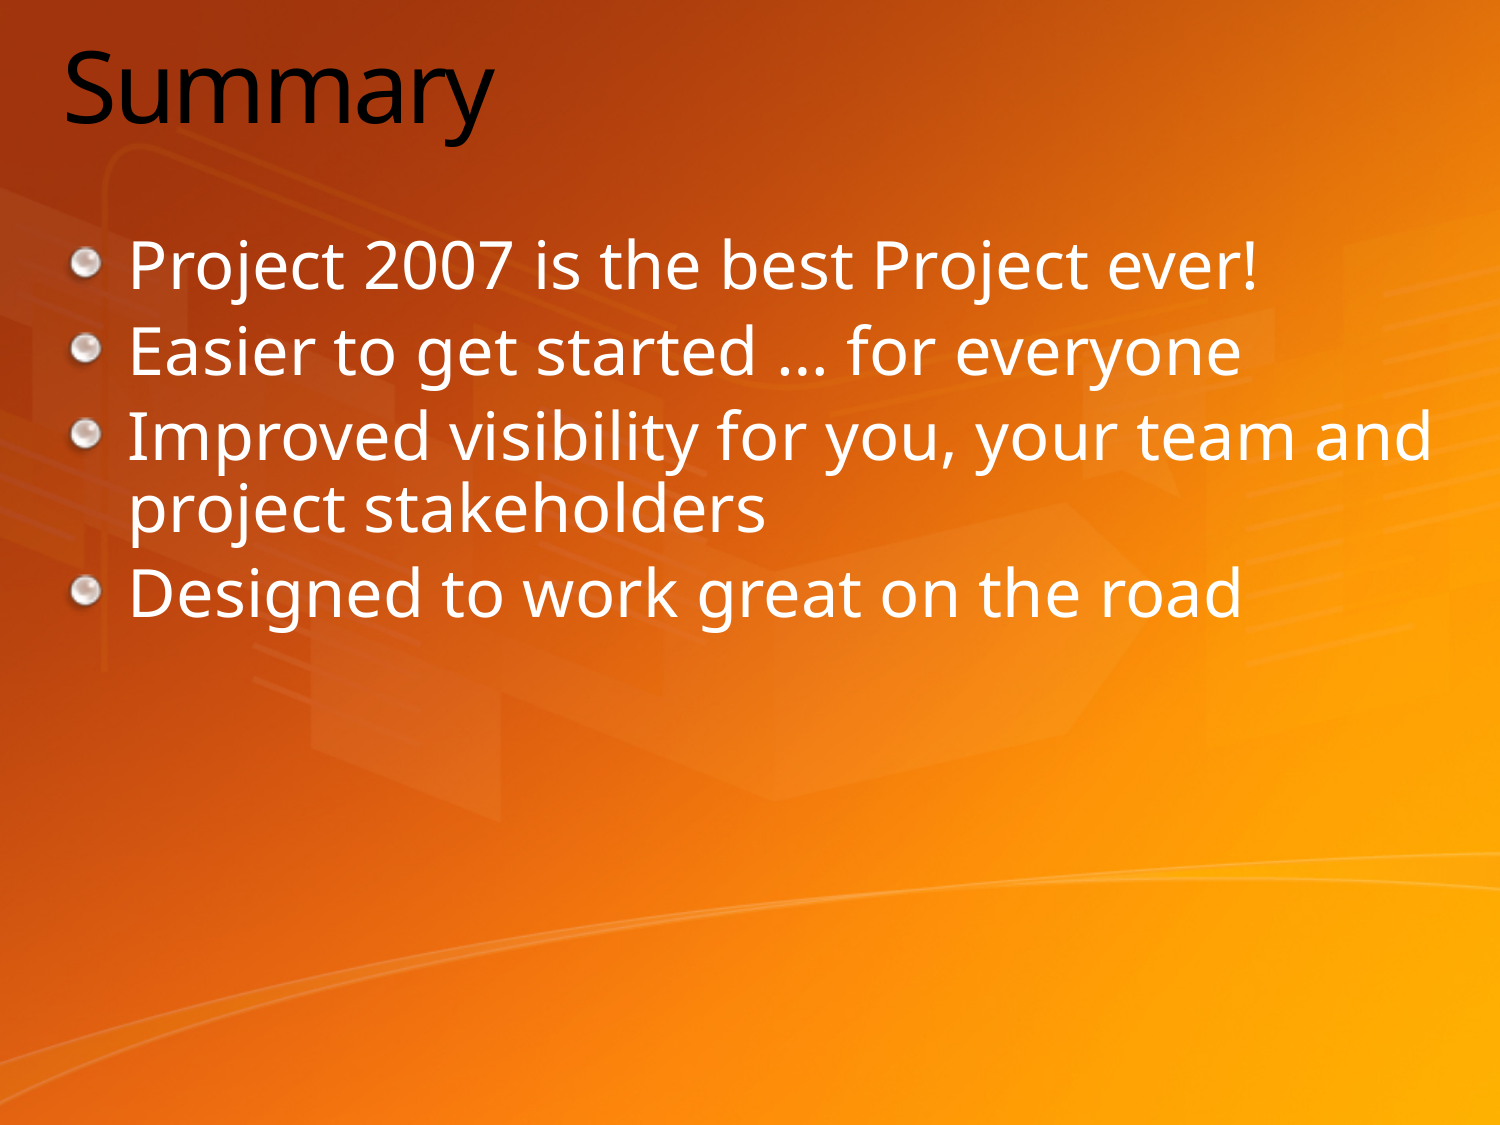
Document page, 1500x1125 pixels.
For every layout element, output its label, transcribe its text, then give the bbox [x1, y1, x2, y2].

title Summary [62, 37, 1438, 147]
list Project 2007 is the best Project ever! Easier to get started … for everyone Improved visibility for you, your team and project stakeholders Designed to work great on the road [62, 232, 1439, 684]
picture [0, 0, 1500, 1125]
